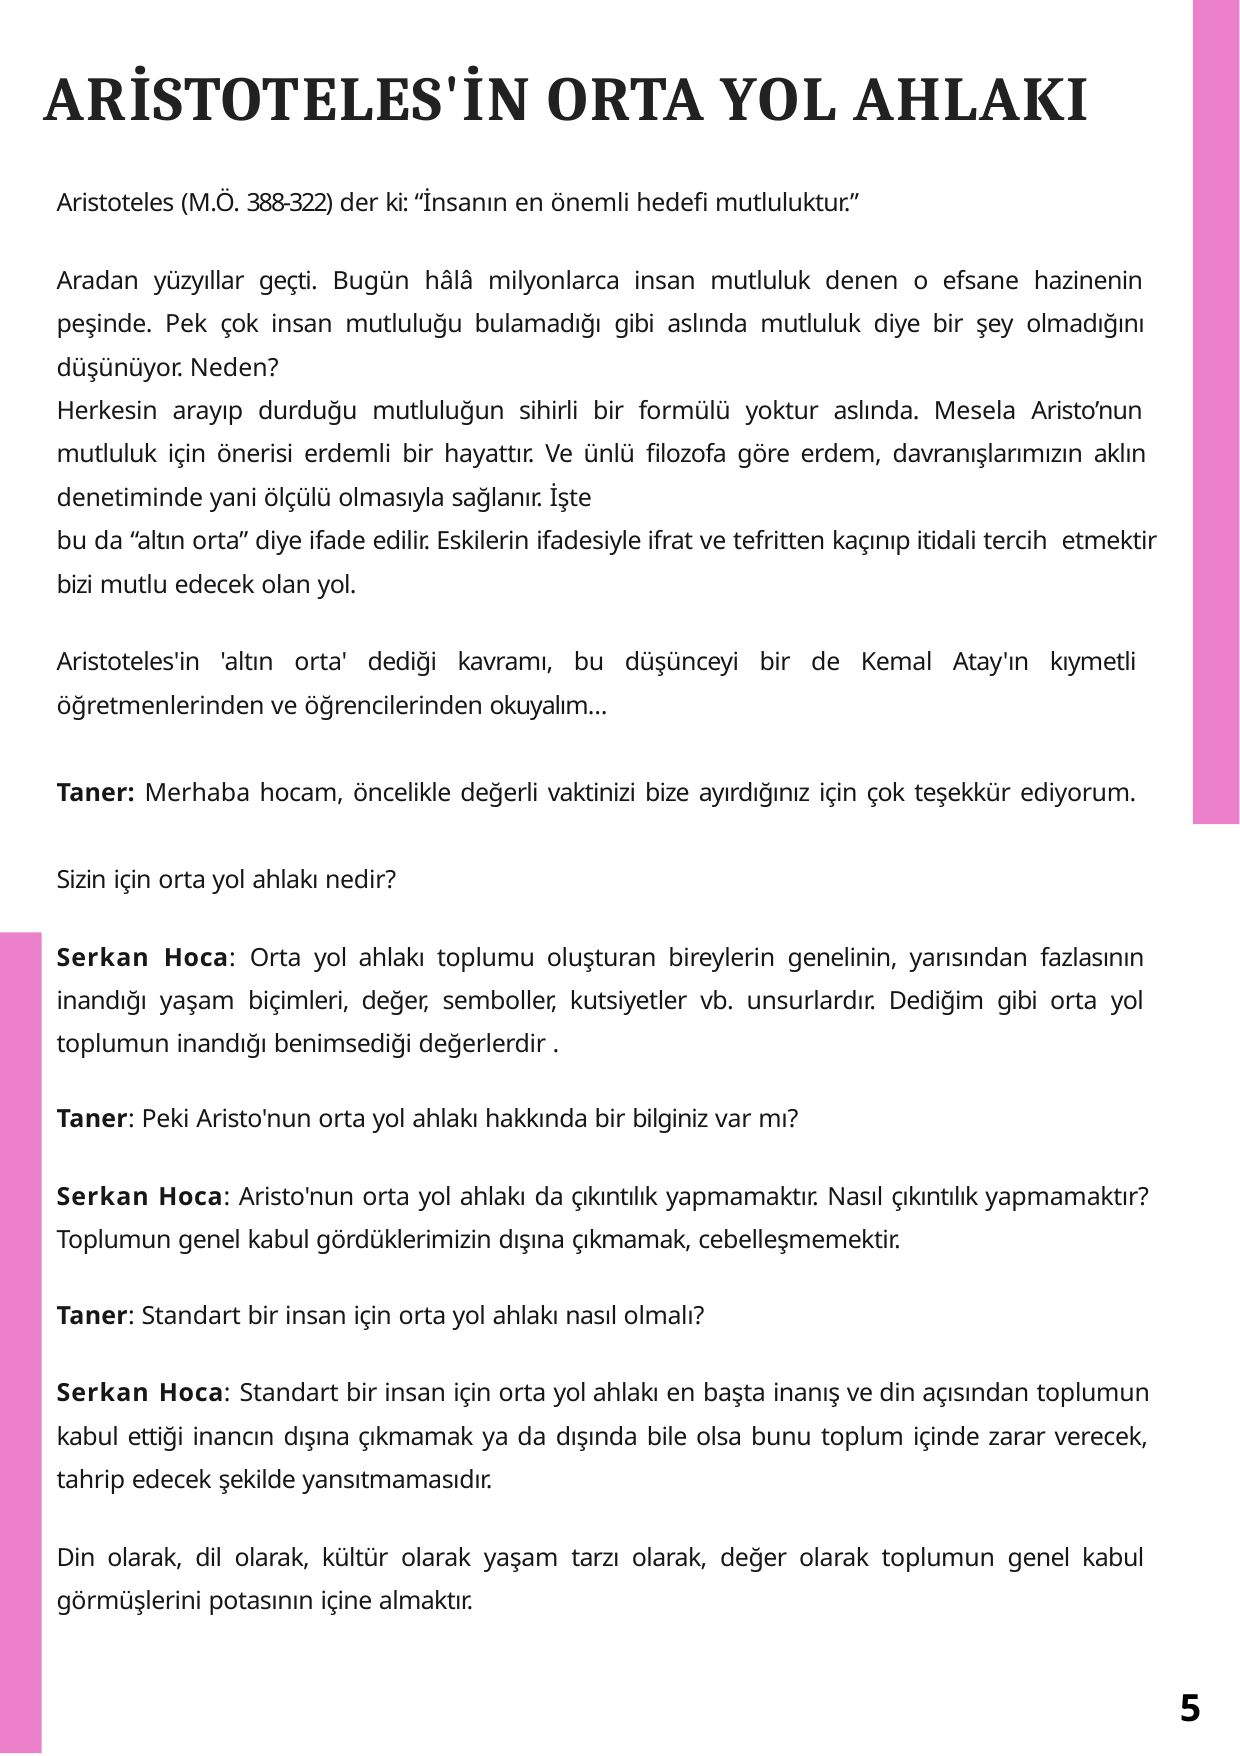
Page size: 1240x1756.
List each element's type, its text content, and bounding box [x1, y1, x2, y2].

text_box Aristoteles (M.Ö. 388-322) der ki: “İnsanın en önemli hedefi mutluluktur.” Aradan yüzyıllar geçti. Bugün hâlâ milyonlarca insan mutluluk denen o efsane hazinenin peşinde. Pek çok insan mutluluğu bulamadığı gibi aslında mutluluk diye bir şey olmadığını düşünüyor. Neden? Herkesin arayıp durduğu mutluluğun sihirli bir formülü yoktur aslında. Mesela Aristo’nun mutluluk için önerisi erdemli bir hayattır. Ve ünlü filozofa göre erdem, davranışlarımızın aklın denetiminde yani ölçülü olmasıyla sağlanır. İşte bu da “altın orta” diye ifade edilir. Eskilerin ifadesiyle ifrat ve tefritten kaçınıp itidali tercih etmektir bizi mutlu edecek olan yol. Aristoteles'in 'altın orta' dediği kavramı, bu düşünceyi bir de Kemal Atay'ın kıymetli öğretmenlerinden ve öğrencilerinden okuyalım… Taner: Merhaba hocam, öncelikle değerli vaktinizi bize ayırdığınız için çok teşekkür ediyorum. Sizin için orta yol ahlakı nedir? Serkan Hoca: Orta yol ahlakı toplumu oluşturan bireylerin genelinin, yarısından fazlasının inandığı yaşam biçimleri, değer, semboller, kutsiyetler vb. unsurlardır. Dediğim gibi orta yol toplumun inandığı benimsediği değerlerdir . Taner: Peki Aristo'nun orta yol ahlakı hakkında bir bilginiz var mı? Serkan Hoca: Aristo'nun orta yol ahlakı da çıkıntılık yapmamaktır. Nasıl çıkıntılık yapmamaktır? Toplumun genel kabul gördüklerimizin dışına çıkmamak, cebelleşmemektir. Taner: Standart bir insan için orta yol ahlakı nasıl olmalı? Serkan Hoca: Standart bir insan için orta yol ahlakı en başta inanış ve din açısından toplumun kabul ettiği inancın dışına çıkmamak ya da dışında bile olsa bunu toplum içinde zarar verecek, tahrip edecek şekilde yansıtmamasıdır. Din olarak, dil olarak, kültür olarak yaşam tarzı olarak, değer olarak toplumun genel kabul görmüşlerini potasının içine almaktır. [54, 120, 1159, 1615]
title ARİSTOTELES'İN ORTA YOL AHLAKI [41, 56, 1145, 352]
text_box [1192, 0, 1240, 825]
text_box 5 [1173, 1678, 1225, 1729]
text_box [0, 932, 42, 1754]
